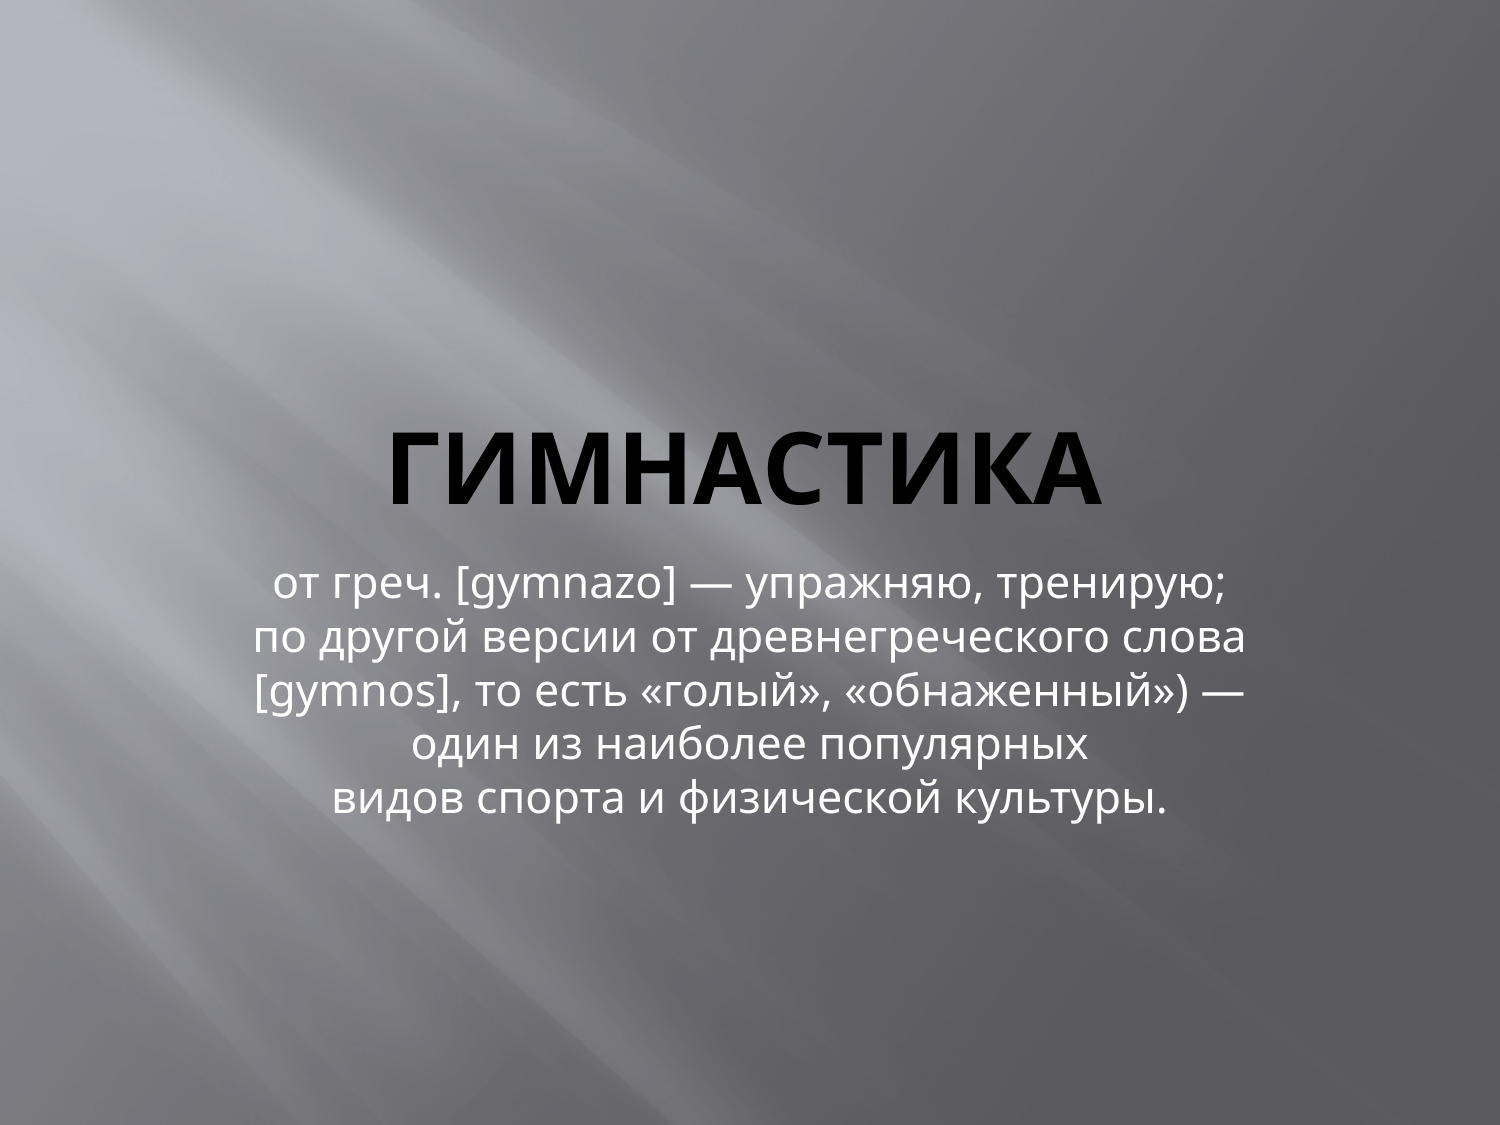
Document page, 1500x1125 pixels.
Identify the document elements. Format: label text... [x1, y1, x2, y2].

title Гимнастика [69, 224, 1420, 525]
subtitle от греч. [gymnazo] — упражняю, тренирую; по другой версии от древнегреческого слова [gymnos], то есть «голый», «обнаженный») — один из наиболее популярных видов спорта и физической культуры. [225, 546, 1275, 834]
